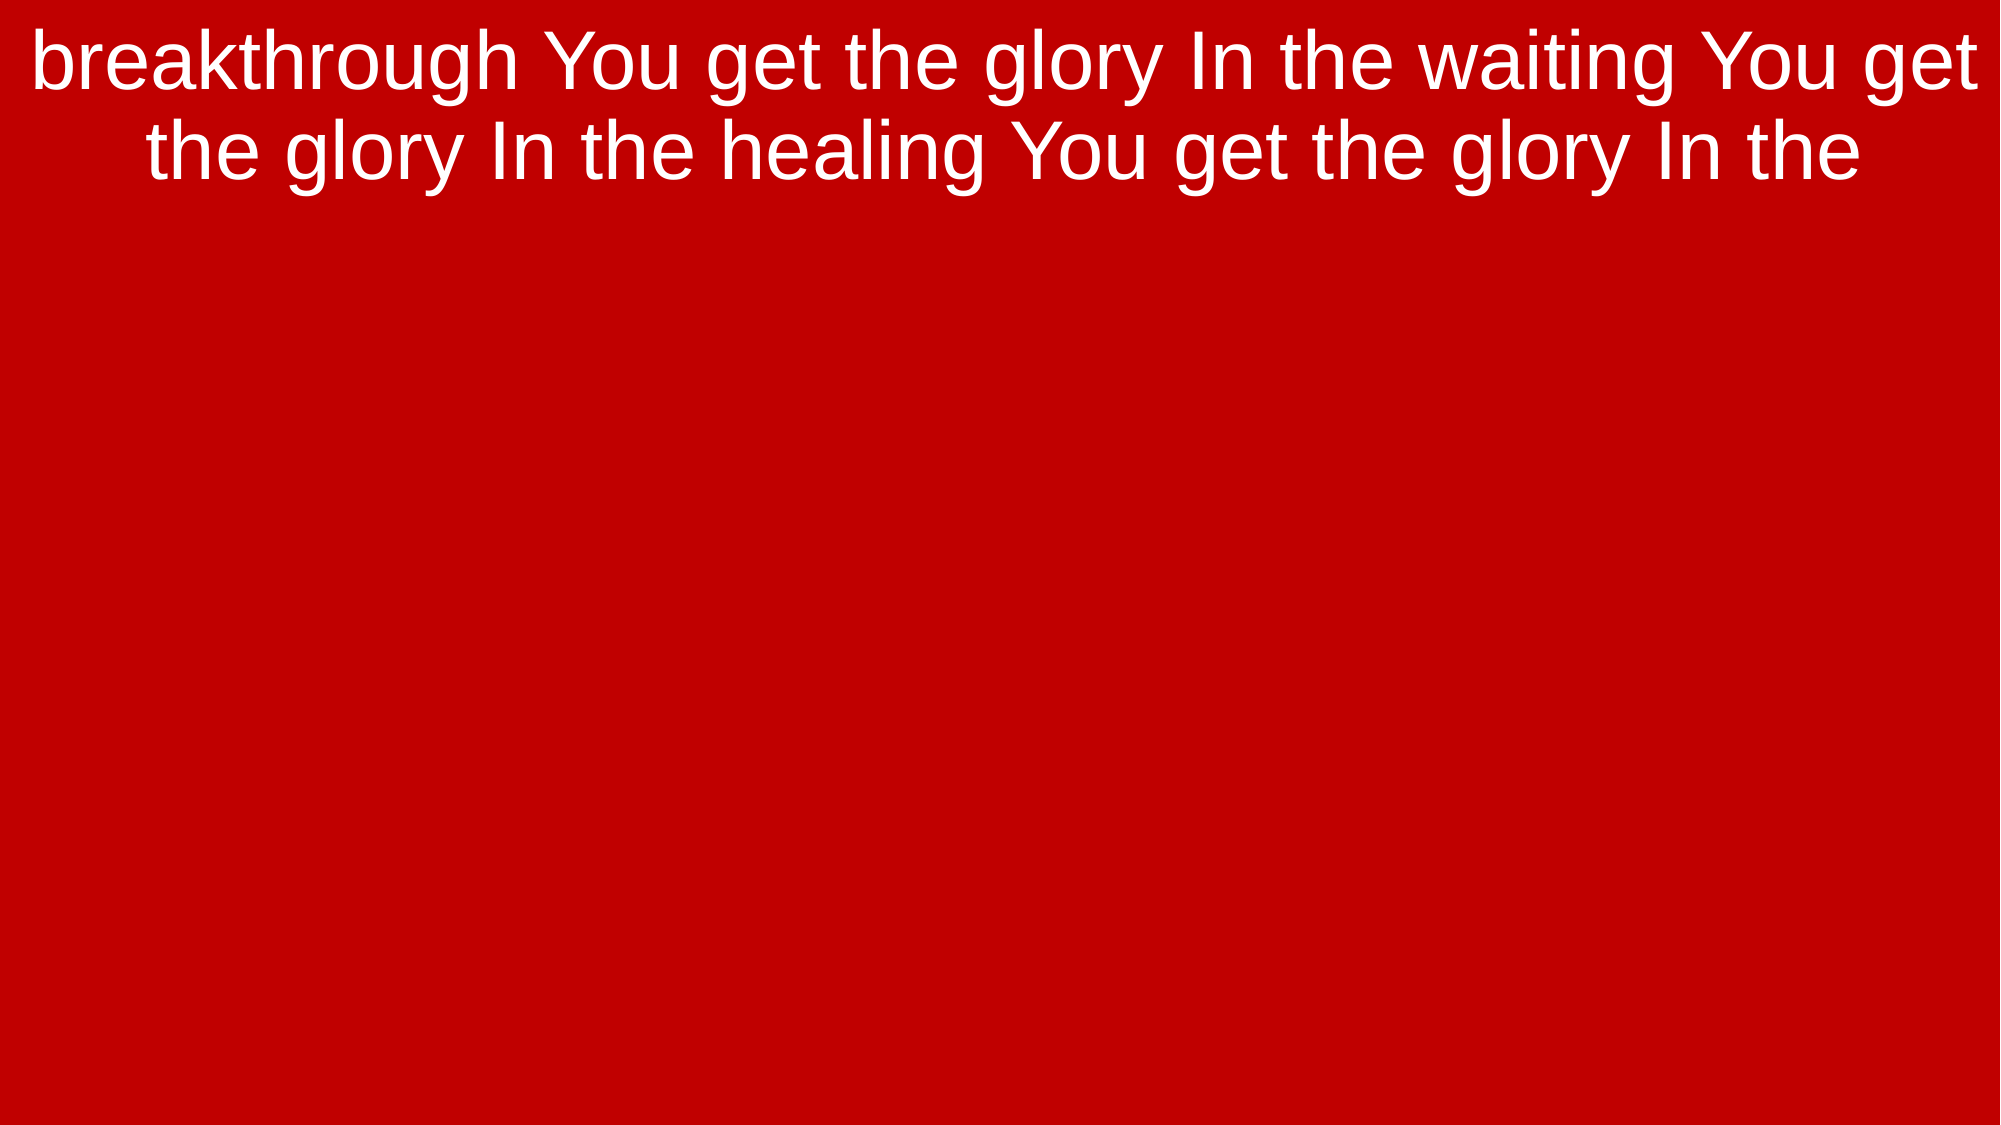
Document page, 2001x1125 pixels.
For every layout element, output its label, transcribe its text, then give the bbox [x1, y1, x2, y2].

list breakthrough You get the glory In the waiting You get the glory In the healing You get the glory In the [10, 9, 2000, 784]
